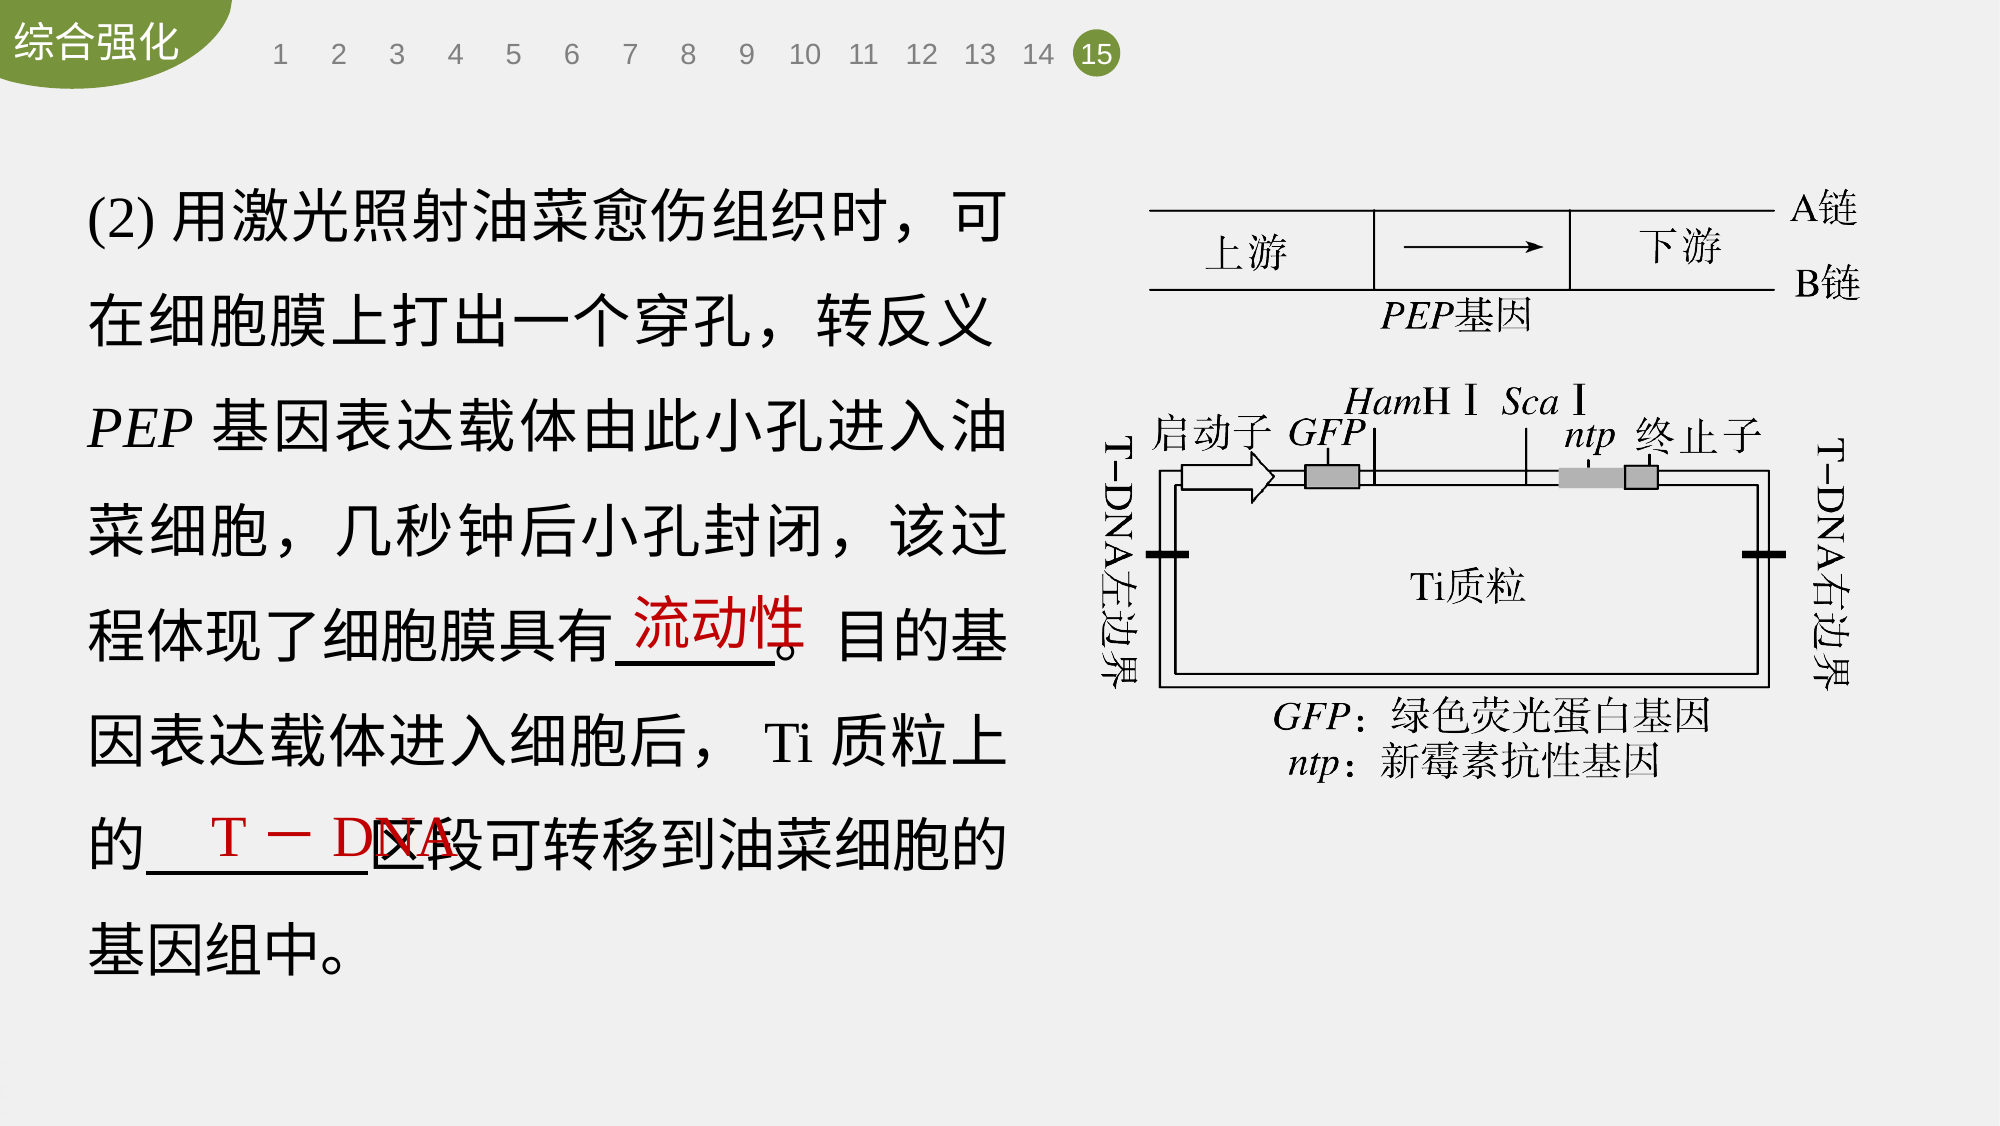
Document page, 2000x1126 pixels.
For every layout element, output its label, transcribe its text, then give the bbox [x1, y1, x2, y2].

text_box 3 [373, 29, 421, 77]
text_box 14 [1014, 29, 1062, 77]
text_box 15 [1073, 29, 1121, 77]
text_box 流动性 [617, 579, 822, 664]
text_box 13 [956, 29, 1004, 77]
text_box 1 [257, 29, 305, 77]
text_box 6 [548, 29, 596, 77]
text_box 4 [431, 29, 480, 77]
text_box 8 [665, 29, 713, 77]
text_box (2)用激光照射油菜愈伤组织时，可在细胞膜上打出一个穿孔，转反义PEP基因表达载体由此小孔进入油菜细胞，几秒钟后小孔封闭，该过程体现了细胞膜具有 。目的基因表达载体进入细胞后，Ti质粒上的 区段可转移到油菜细胞的基因组中。 [73, 136, 1024, 991]
text_box 5 [490, 29, 538, 77]
picture [0, 0, 2000, 1126]
text_box T－DNA [196, 791, 474, 876]
text_box 10 [781, 29, 829, 77]
text_box 11 [839, 29, 888, 77]
text_box 7 [606, 29, 654, 77]
text_box 12 [898, 29, 946, 77]
text_box 2 [315, 29, 363, 77]
text_box 9 [723, 29, 771, 77]
